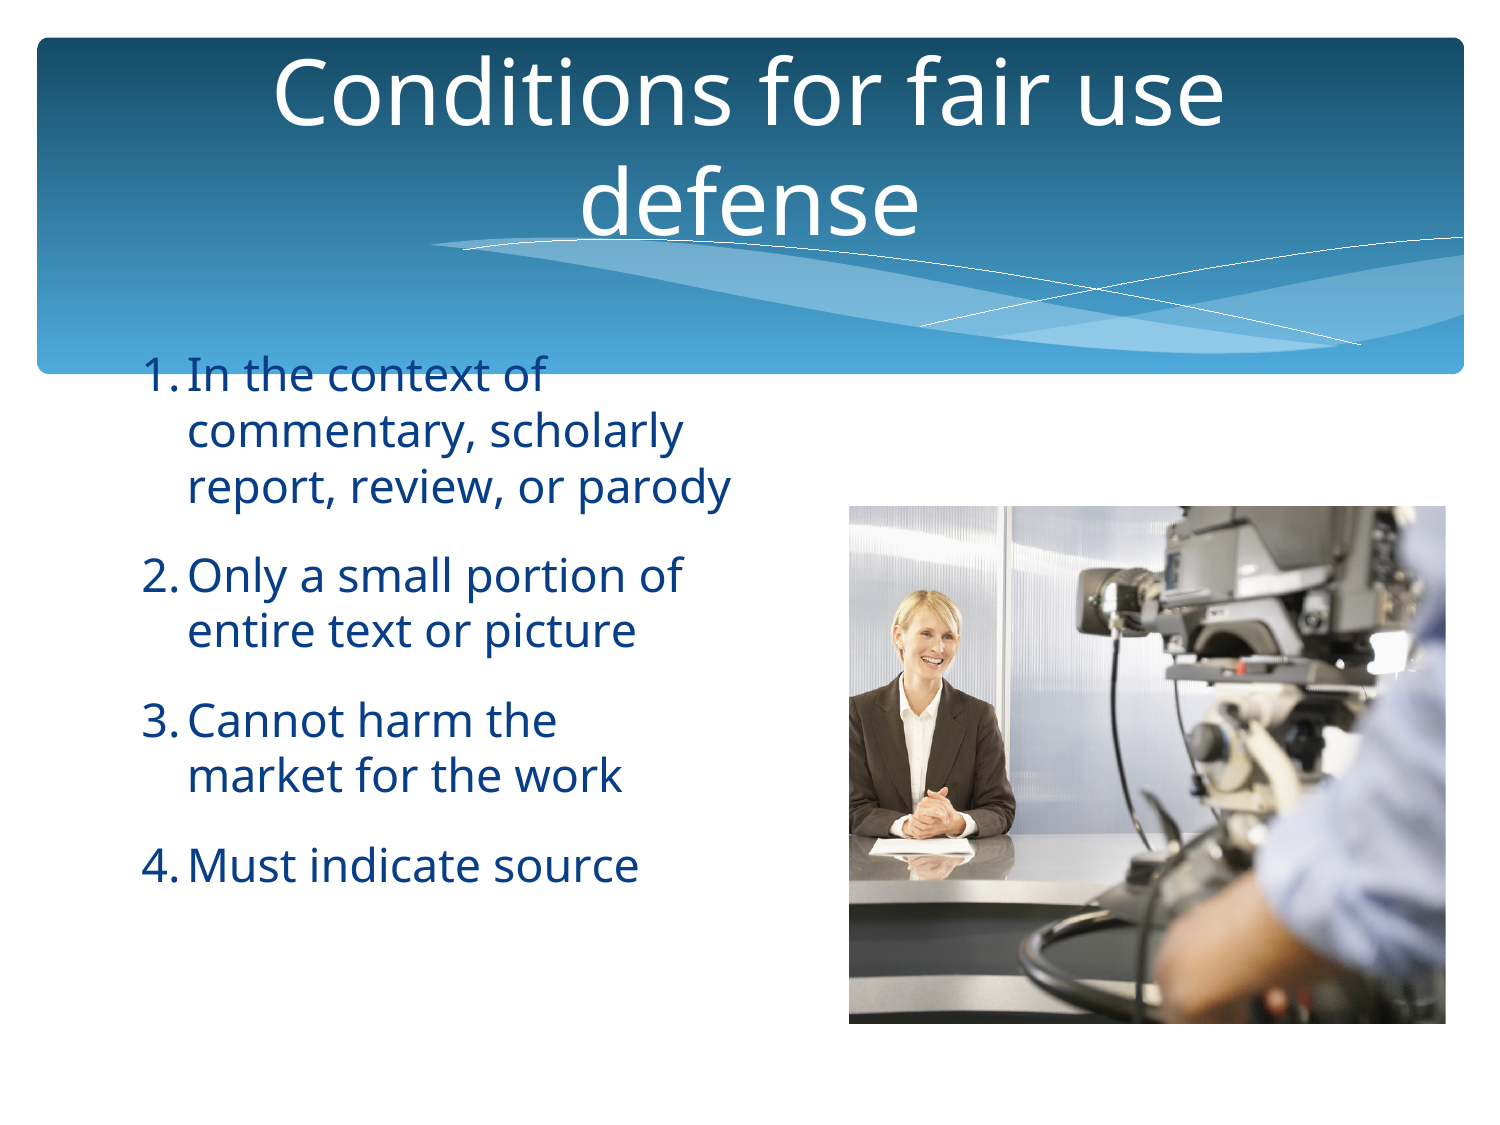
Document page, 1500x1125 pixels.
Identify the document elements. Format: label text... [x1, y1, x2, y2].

text_box In the context of commentary, scholarly report, review, or parody Only a small portion of entire text or picture Cannot harm the market for the work Must indicate source [126, 337, 850, 904]
title Conditions for fair use defense [75, 40, 1425, 247]
picture [849, 506, 1446, 1024]
